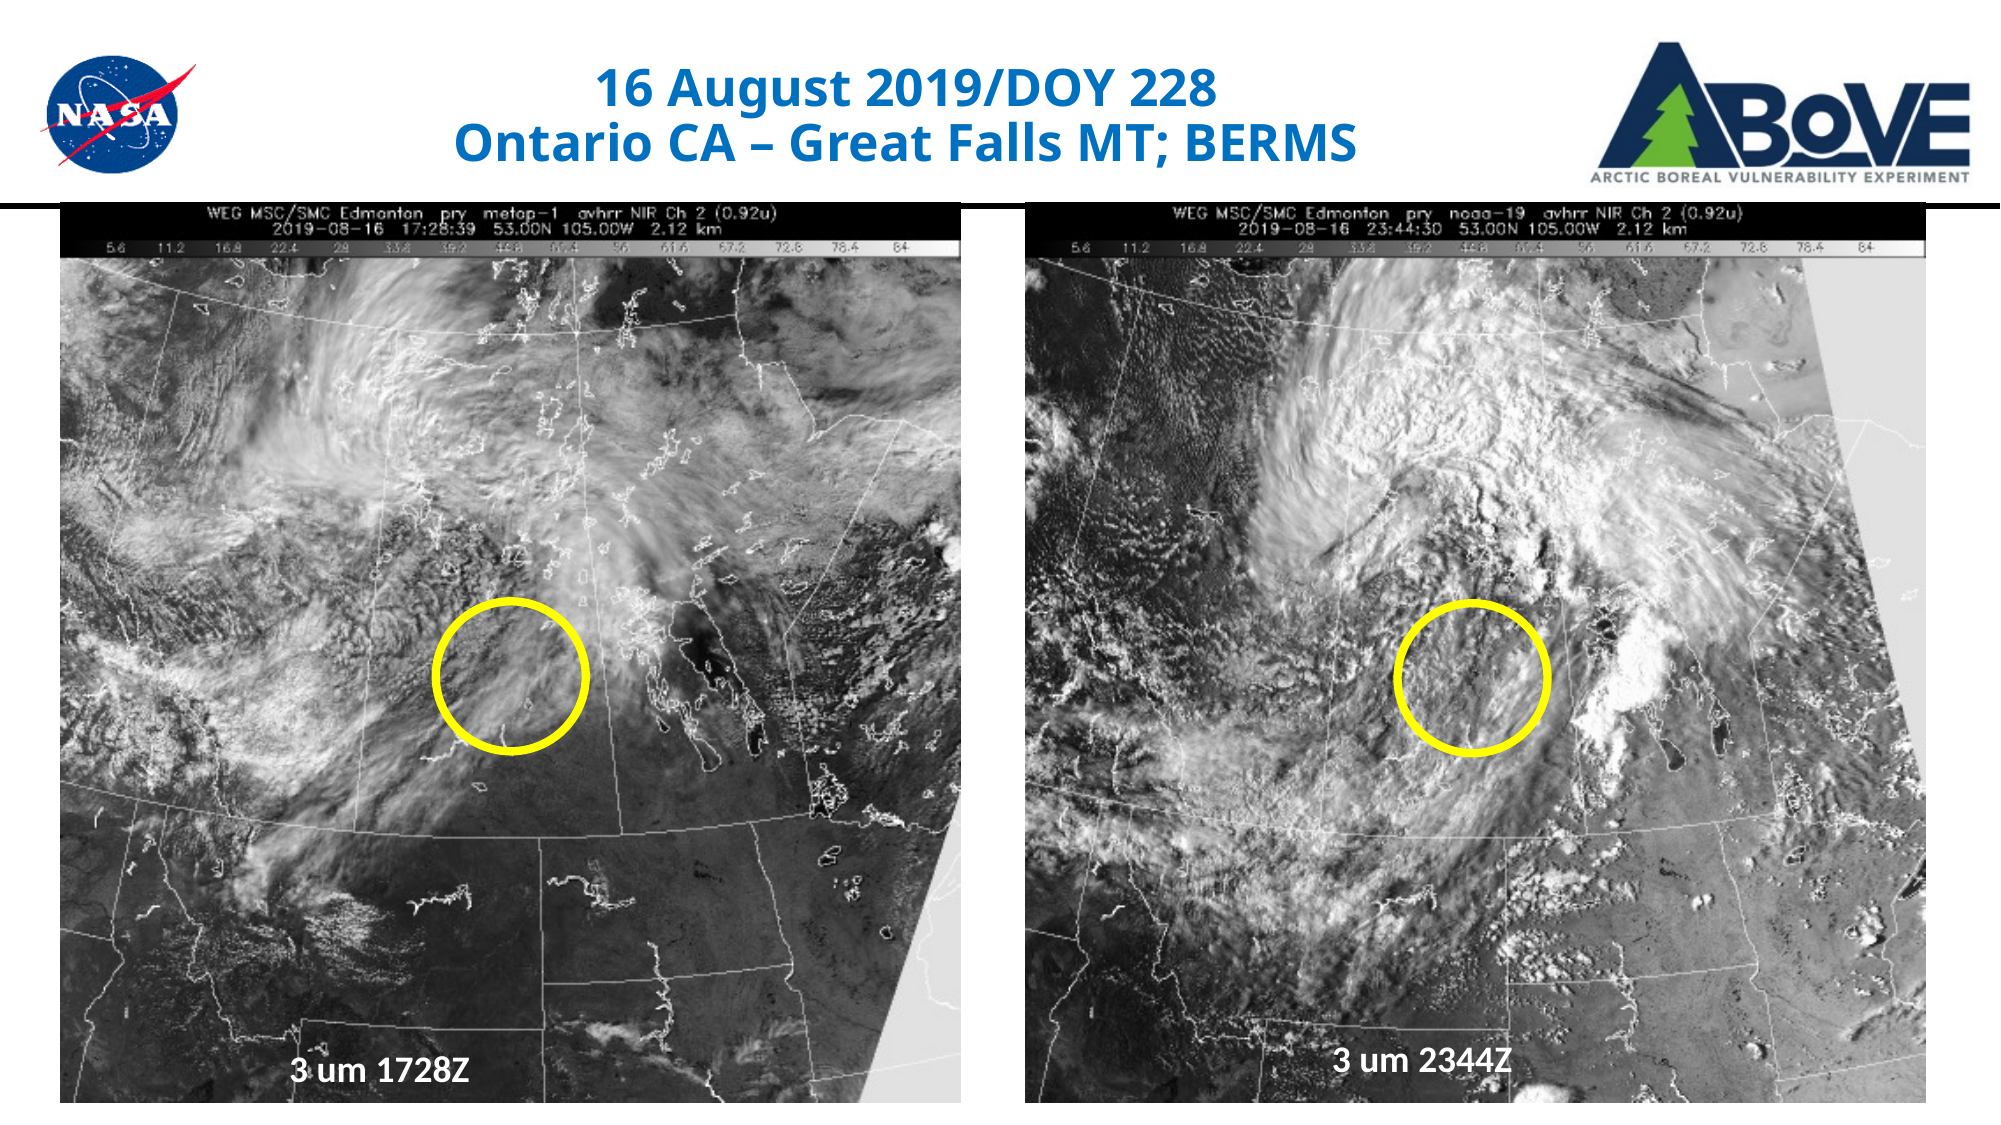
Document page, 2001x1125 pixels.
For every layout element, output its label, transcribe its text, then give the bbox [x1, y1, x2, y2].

picture [1025, 202, 1926, 1103]
picture [60, 202, 961, 1103]
picture [25, 37, 210, 188]
picture [1585, 37, 1975, 188]
title 16 August 2019/DOY 228 Ontario CA – Great Falls MT; BERMS [179, 53, 1635, 182]
